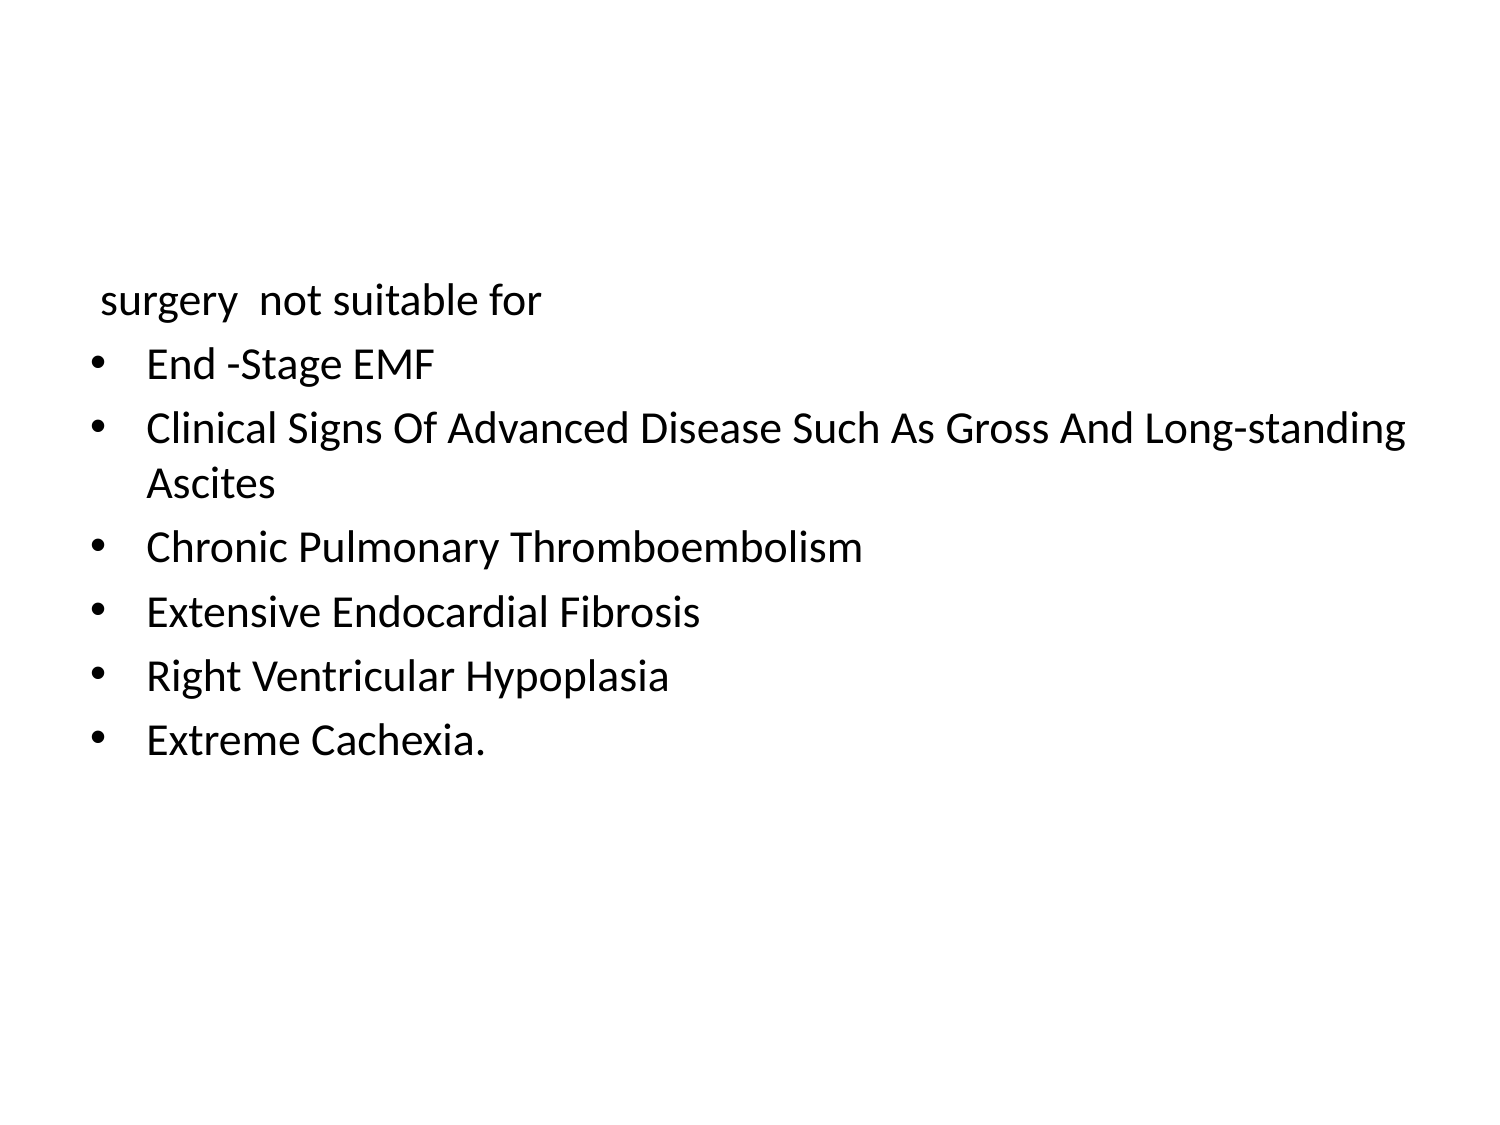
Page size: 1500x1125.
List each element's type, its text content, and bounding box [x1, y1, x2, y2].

list surgery not suitable for End -Stage EMF Clinical Signs Of Advanced Disease Such As Gross And Long-standing Ascites Chronic Pulmonary Thromboembolism Extensive Endocardial Fibrosis Right Ventricular Hypoplasia Extreme Cachexia. [75, 262, 1425, 1005]
